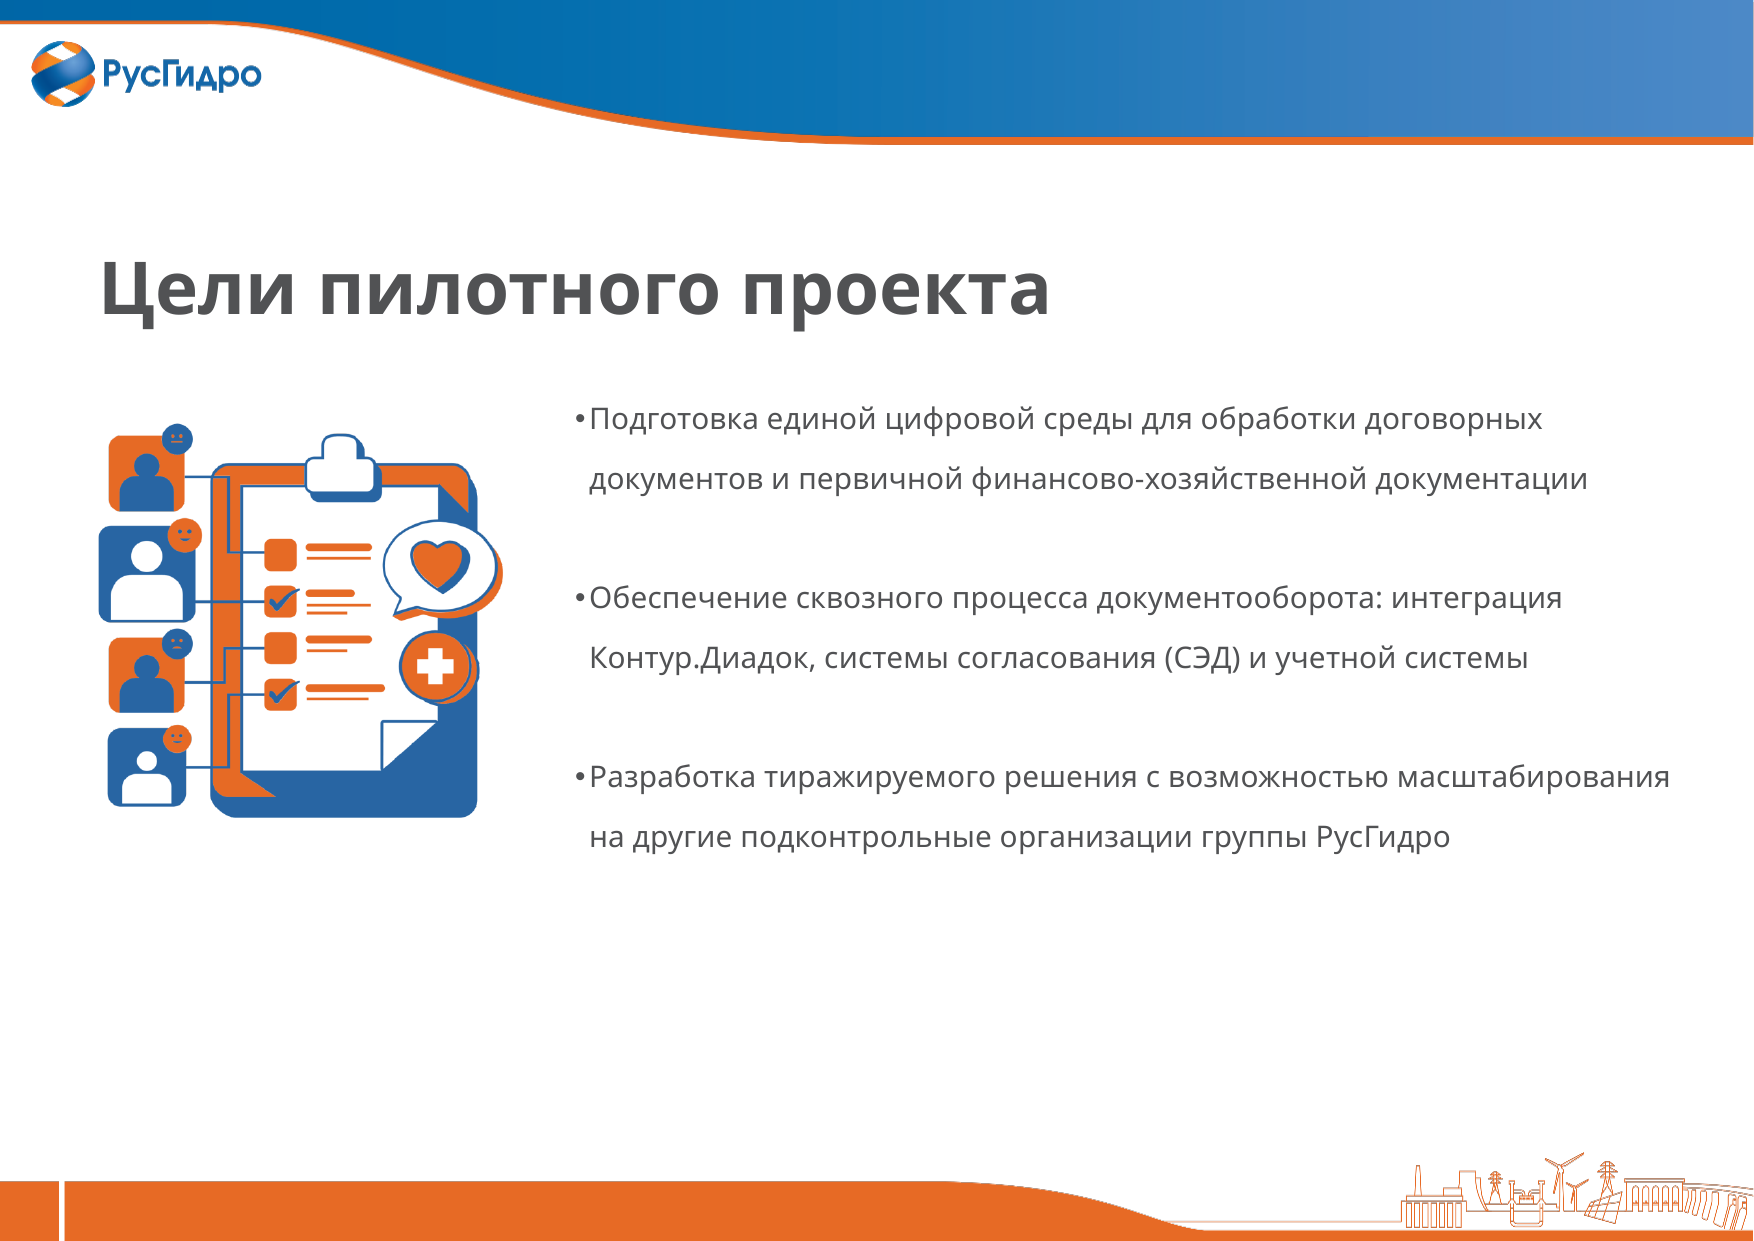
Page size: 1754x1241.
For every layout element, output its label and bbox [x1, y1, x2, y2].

text_box [98, 423, 463, 818]
text_box [468, 375, 1705, 884]
picture [0, 0, 1754, 156]
picture [0, 738, 468, 819]
picture [0, 1137, 1754, 1241]
text_box [98, 225, 1133, 346]
